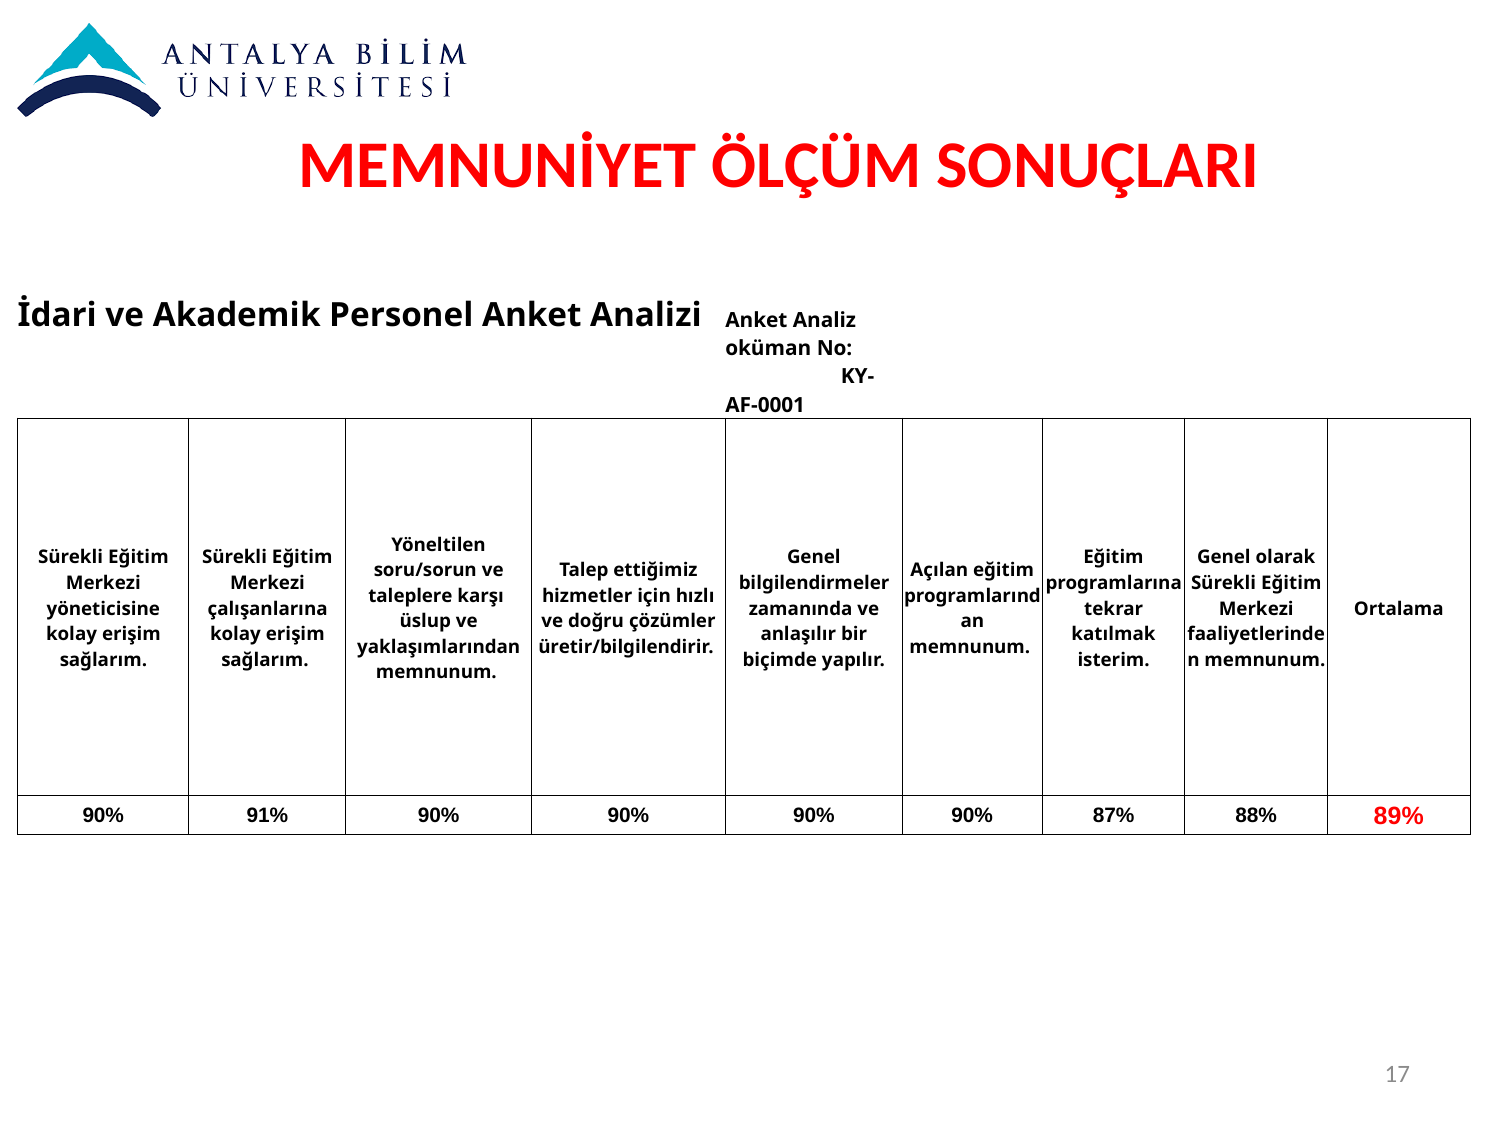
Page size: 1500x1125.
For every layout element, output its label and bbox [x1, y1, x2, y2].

slide_number [1074, 1042, 1425, 1103]
table_cell [903, 419, 1042, 795]
table_cell [346, 796, 531, 834]
text_box [112, 113, 1447, 209]
table_cell [1043, 419, 1184, 795]
table_cell [903, 796, 1042, 834]
table_cell [18, 419, 188, 795]
table_cell [18, 796, 188, 834]
table_cell [189, 419, 345, 795]
table_cell [1043, 796, 1184, 834]
table_cell [532, 796, 725, 834]
picture [17, 21, 467, 117]
table_cell [1328, 419, 1470, 795]
table_cell [726, 419, 902, 795]
table_cell [726, 796, 902, 834]
table_cell [1185, 796, 1327, 834]
table_cell [1328, 796, 1470, 834]
table_cell [189, 796, 345, 834]
table_header [18, 210, 1470, 418]
table_cell [532, 419, 725, 795]
table_cell [1185, 419, 1327, 795]
table_cell [346, 419, 531, 795]
